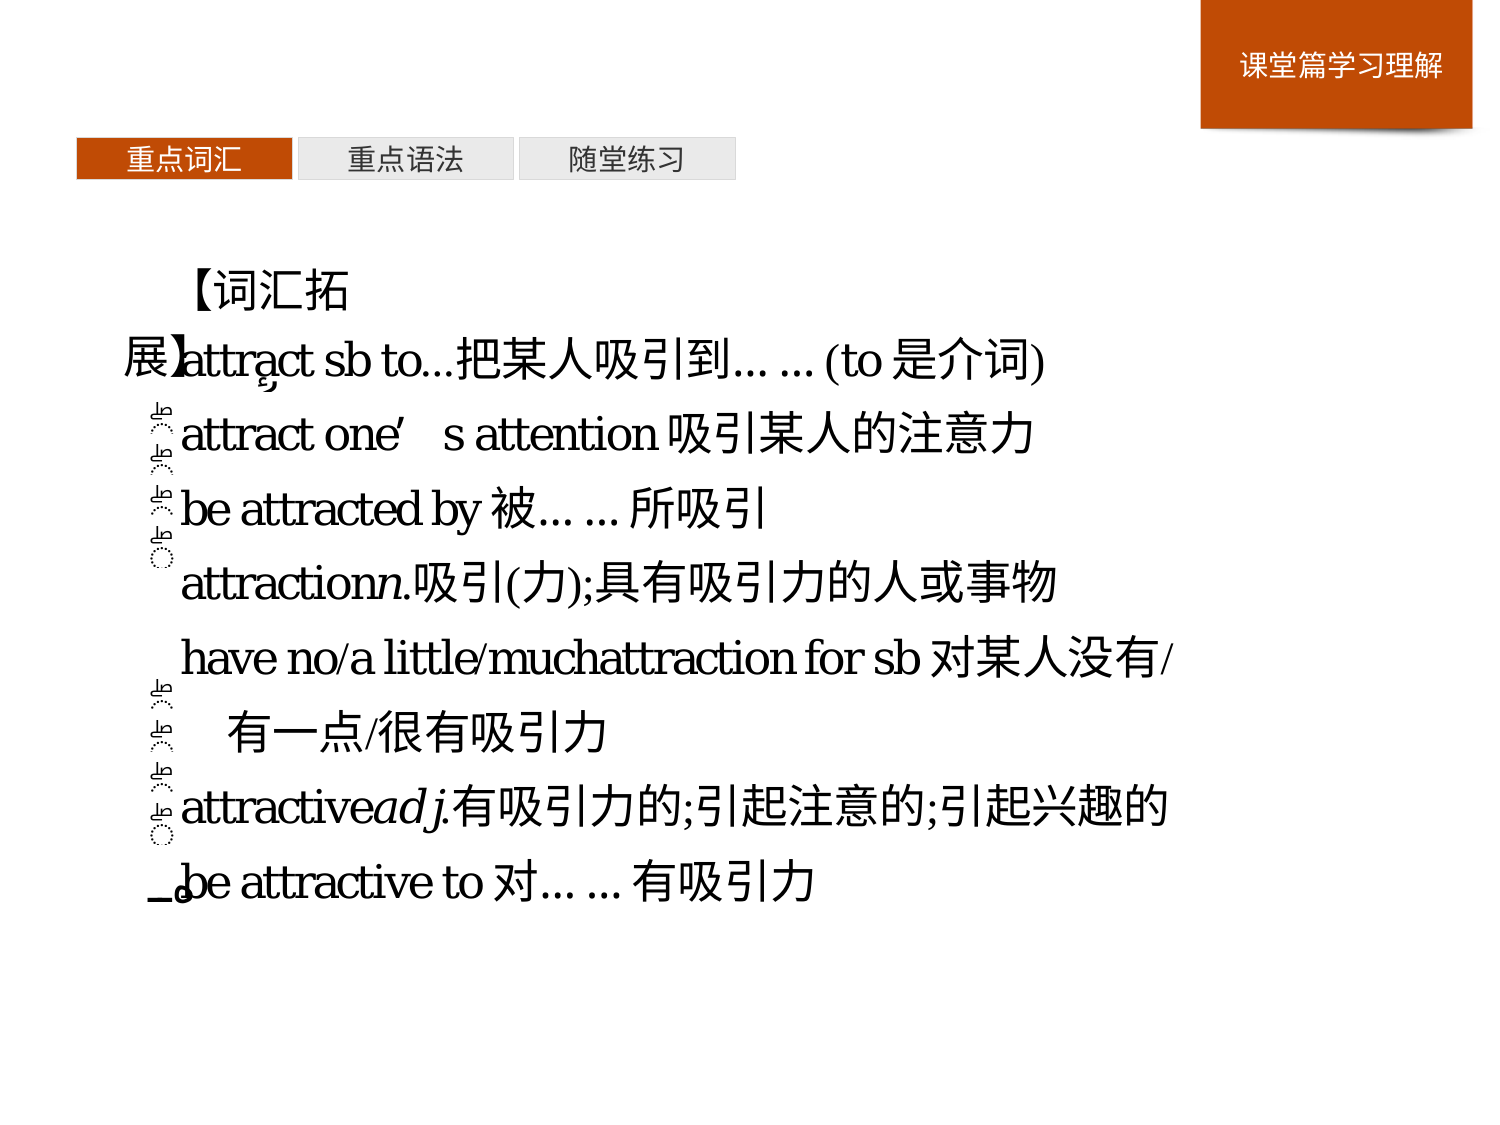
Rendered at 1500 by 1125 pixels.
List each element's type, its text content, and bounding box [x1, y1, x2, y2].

text_box 【词汇拓展】 [108, 243, 423, 321]
text_box 随堂练习 [518, 135, 737, 182]
picture [1200, 0, 1490, 140]
text_box 重点词汇 [75, 135, 294, 182]
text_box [0, 322, 1329, 913]
text_box 重点语法 [296, 135, 516, 182]
